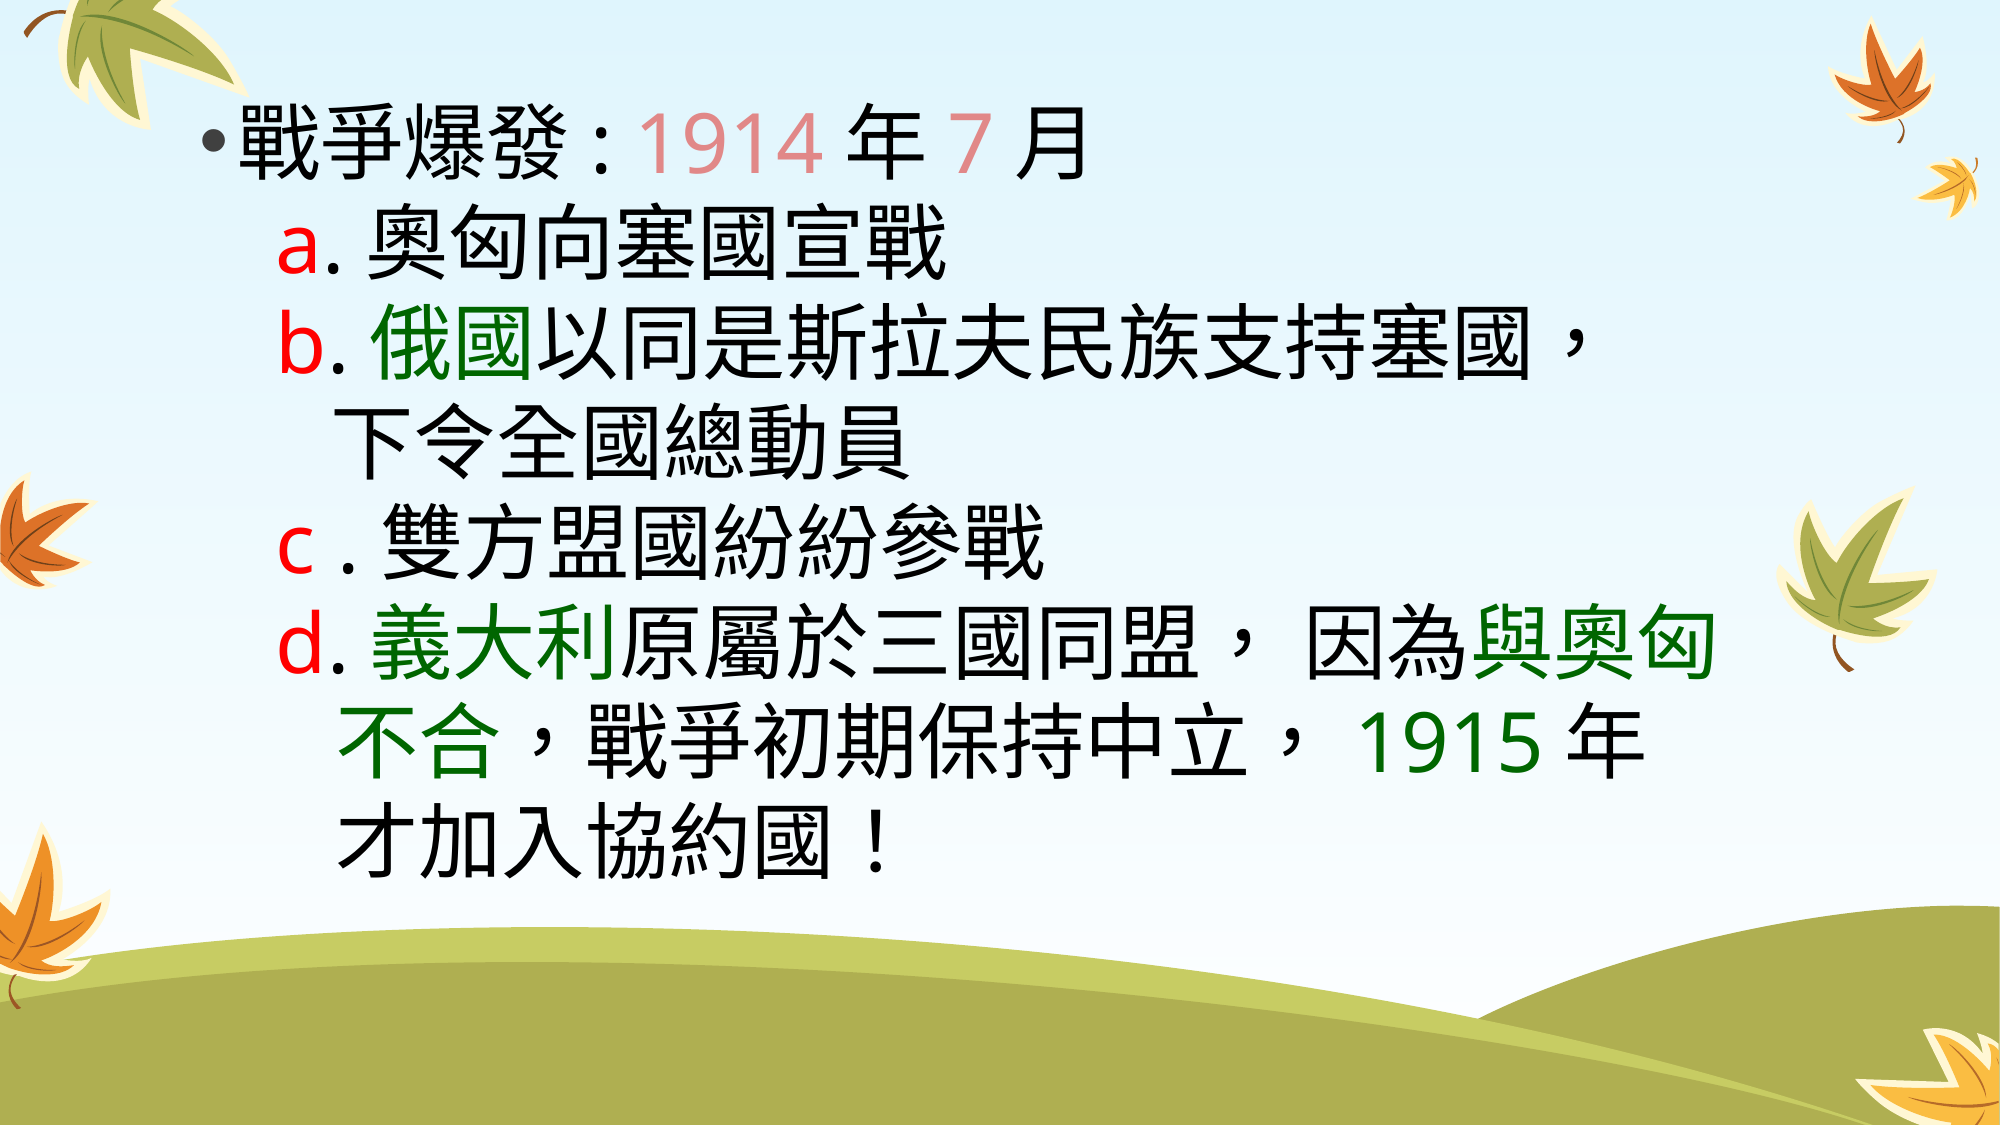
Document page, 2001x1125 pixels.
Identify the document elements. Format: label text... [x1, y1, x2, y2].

text_box 不合，戰爭初期保持中立，1915年 才加入協約國！ [320, 681, 1663, 897]
list 戰爭爆發: 1914年7月 a.奧匈向塞國宣戰 b.俄國以同是斯拉夫民族支持塞國， 下令全國總動員 c .雙方盟國紛紛參戰 d.義大利原屬於三國同盟， 因為與奧匈 [177, 82, 1804, 1074]
